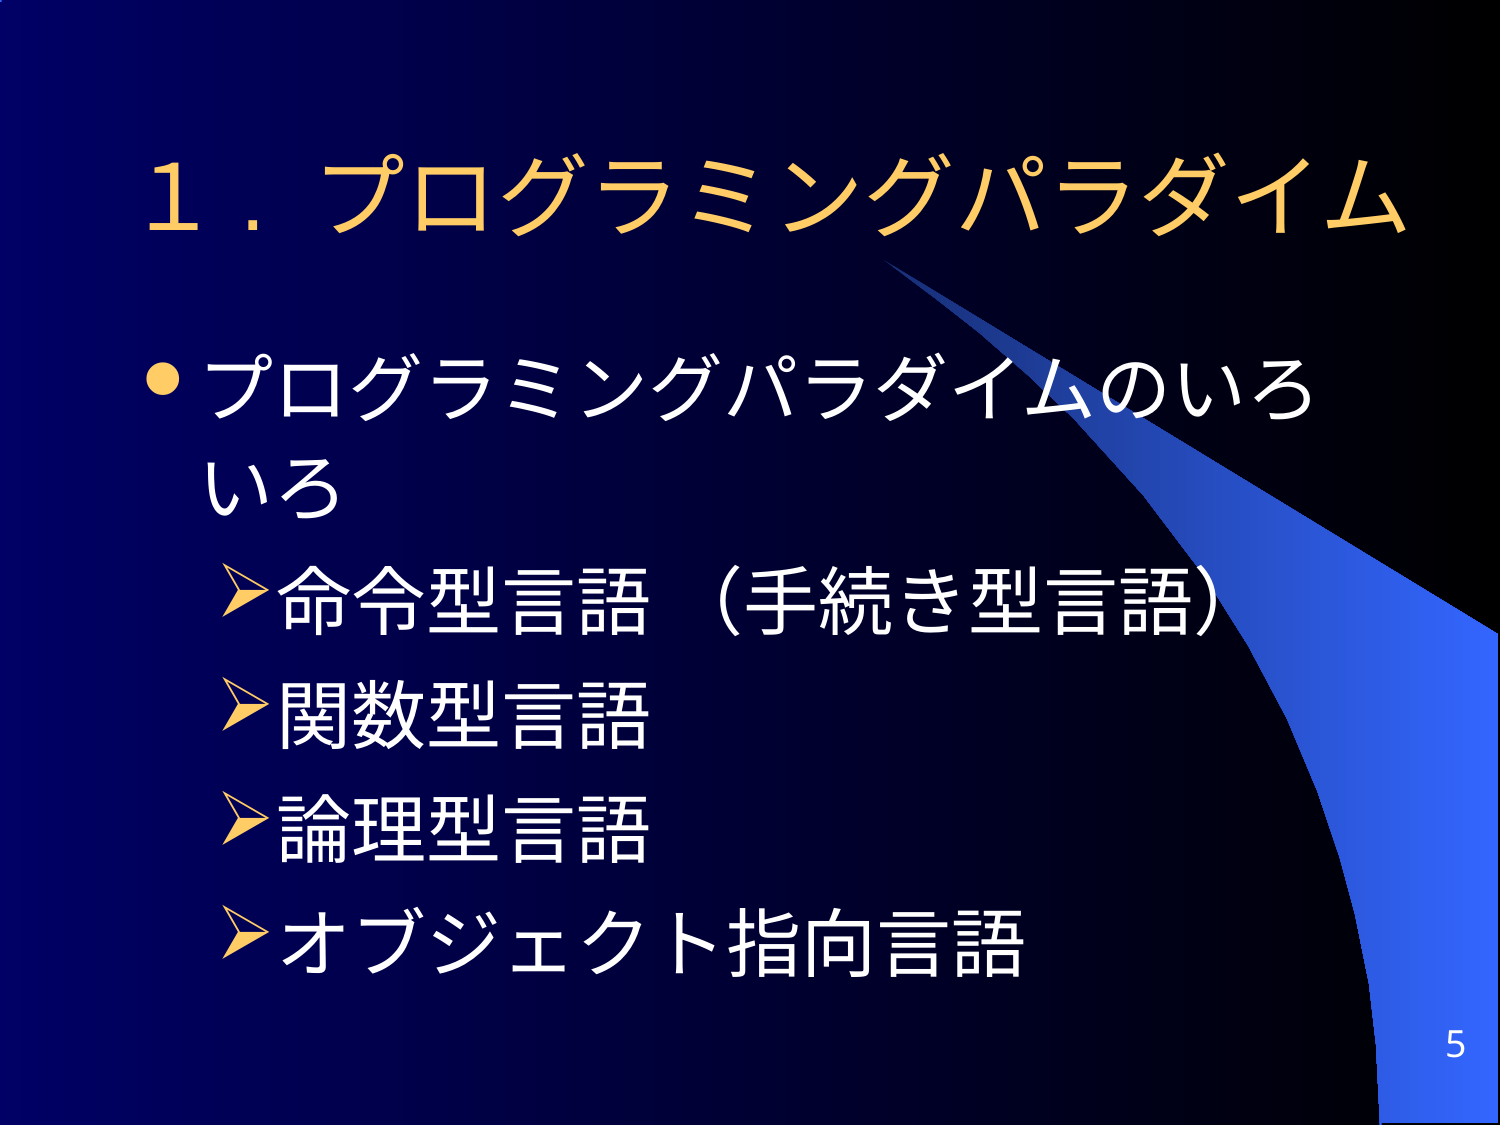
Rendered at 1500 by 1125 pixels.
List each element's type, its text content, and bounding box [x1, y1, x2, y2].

title １. プログラミングパラダイム [111, 99, 1438, 288]
text_box 5 [1328, 1008, 1482, 1071]
list プログラミングパラダイムのいろいろ 命令型言語 （手続き型言語） 関数型言語 論理型言語 オブジェクト指向言語 [111, 324, 1388, 1095]
